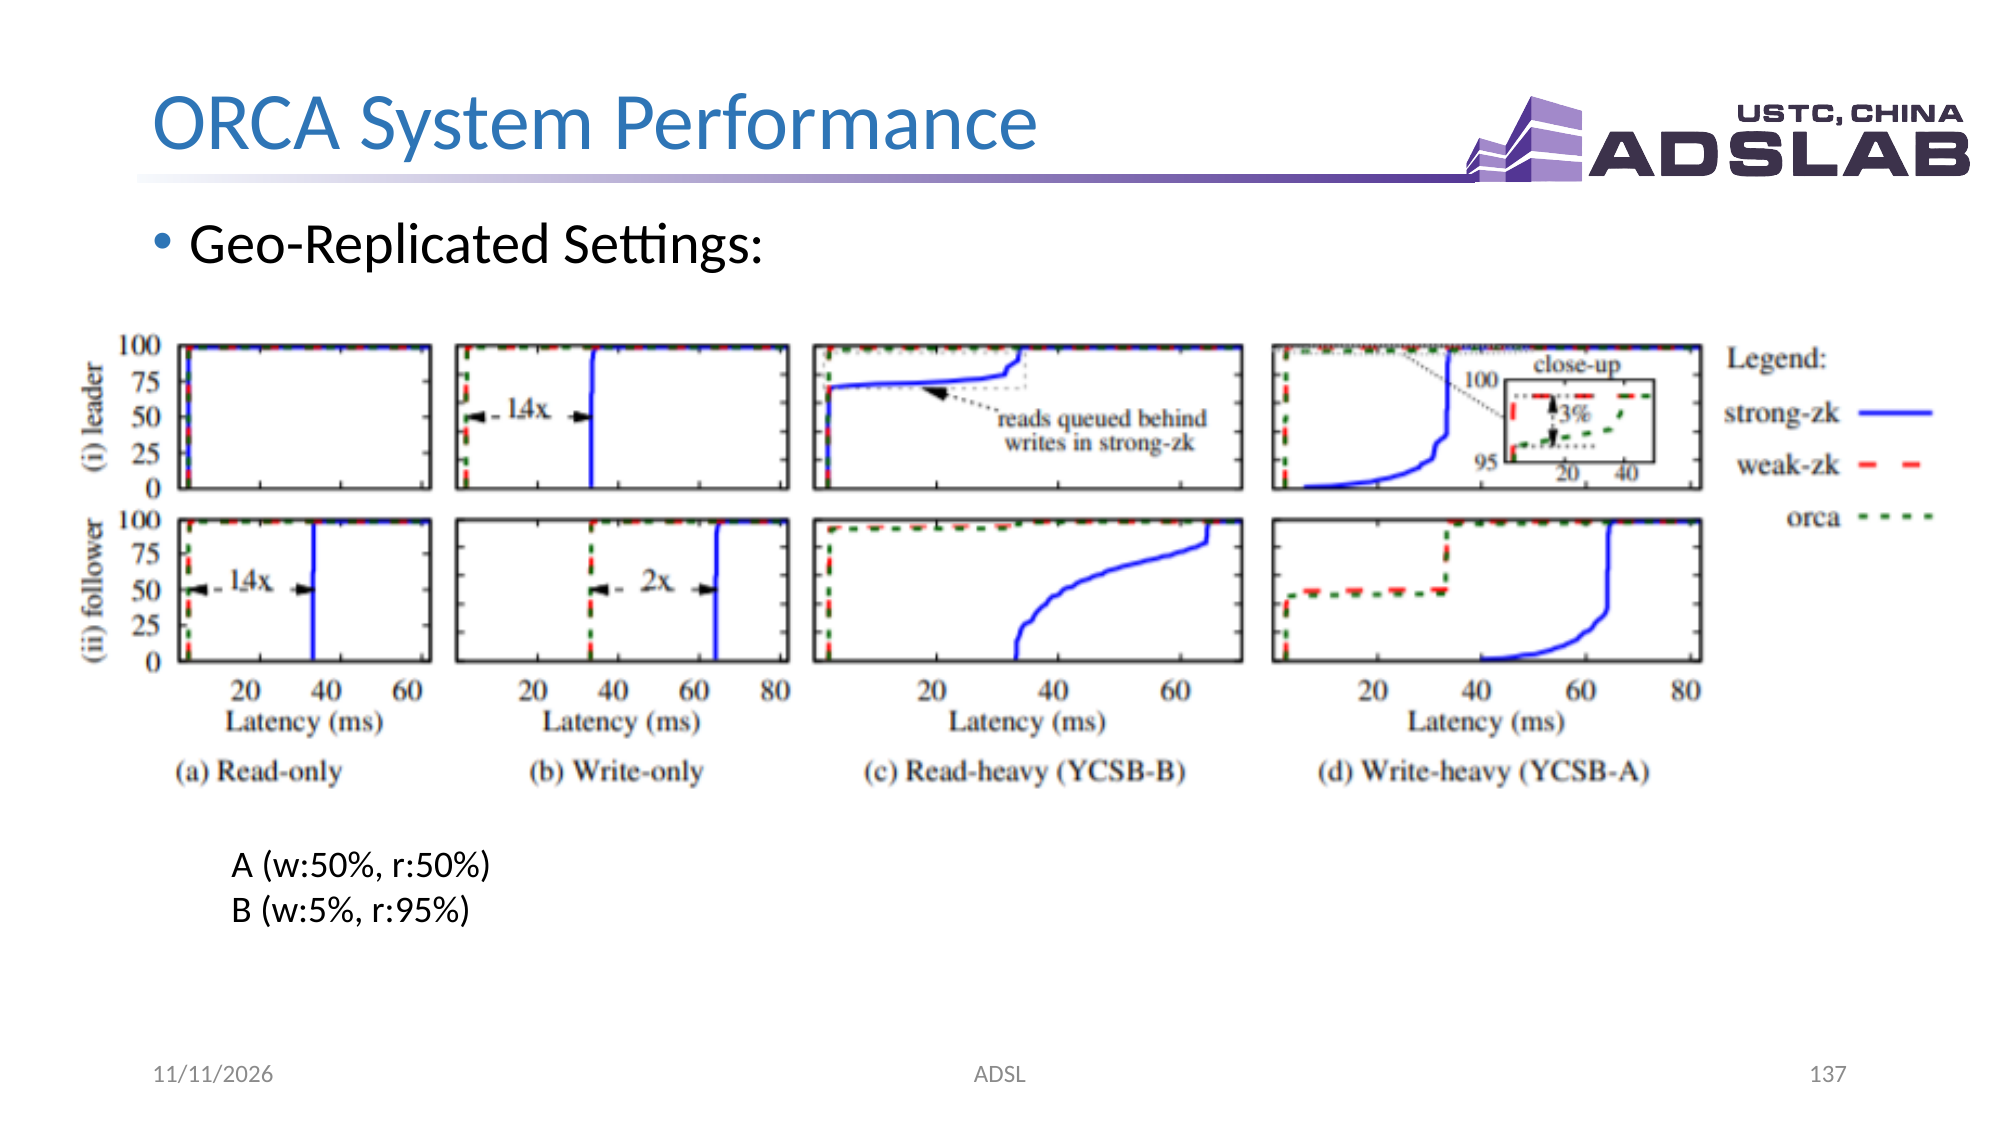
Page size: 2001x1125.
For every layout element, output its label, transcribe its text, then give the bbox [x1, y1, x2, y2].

picture [43, 292, 1957, 802]
title ORCA System Performance [137, 70, 1459, 175]
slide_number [137, 1042, 588, 1103]
list Geo-Replicated Settings: [137, 205, 1863, 292]
footer ADSL [662, 1042, 1338, 1103]
text_box A (w:50%, r:50%) B (w:5%, r:95%) [19, 832, 1020, 938]
list Geo-Replicated Settings: [137, 802, 1863, 1016]
picture [1459, 93, 1976, 183]
slide_number 137 [1412, 1042, 1863, 1103]
